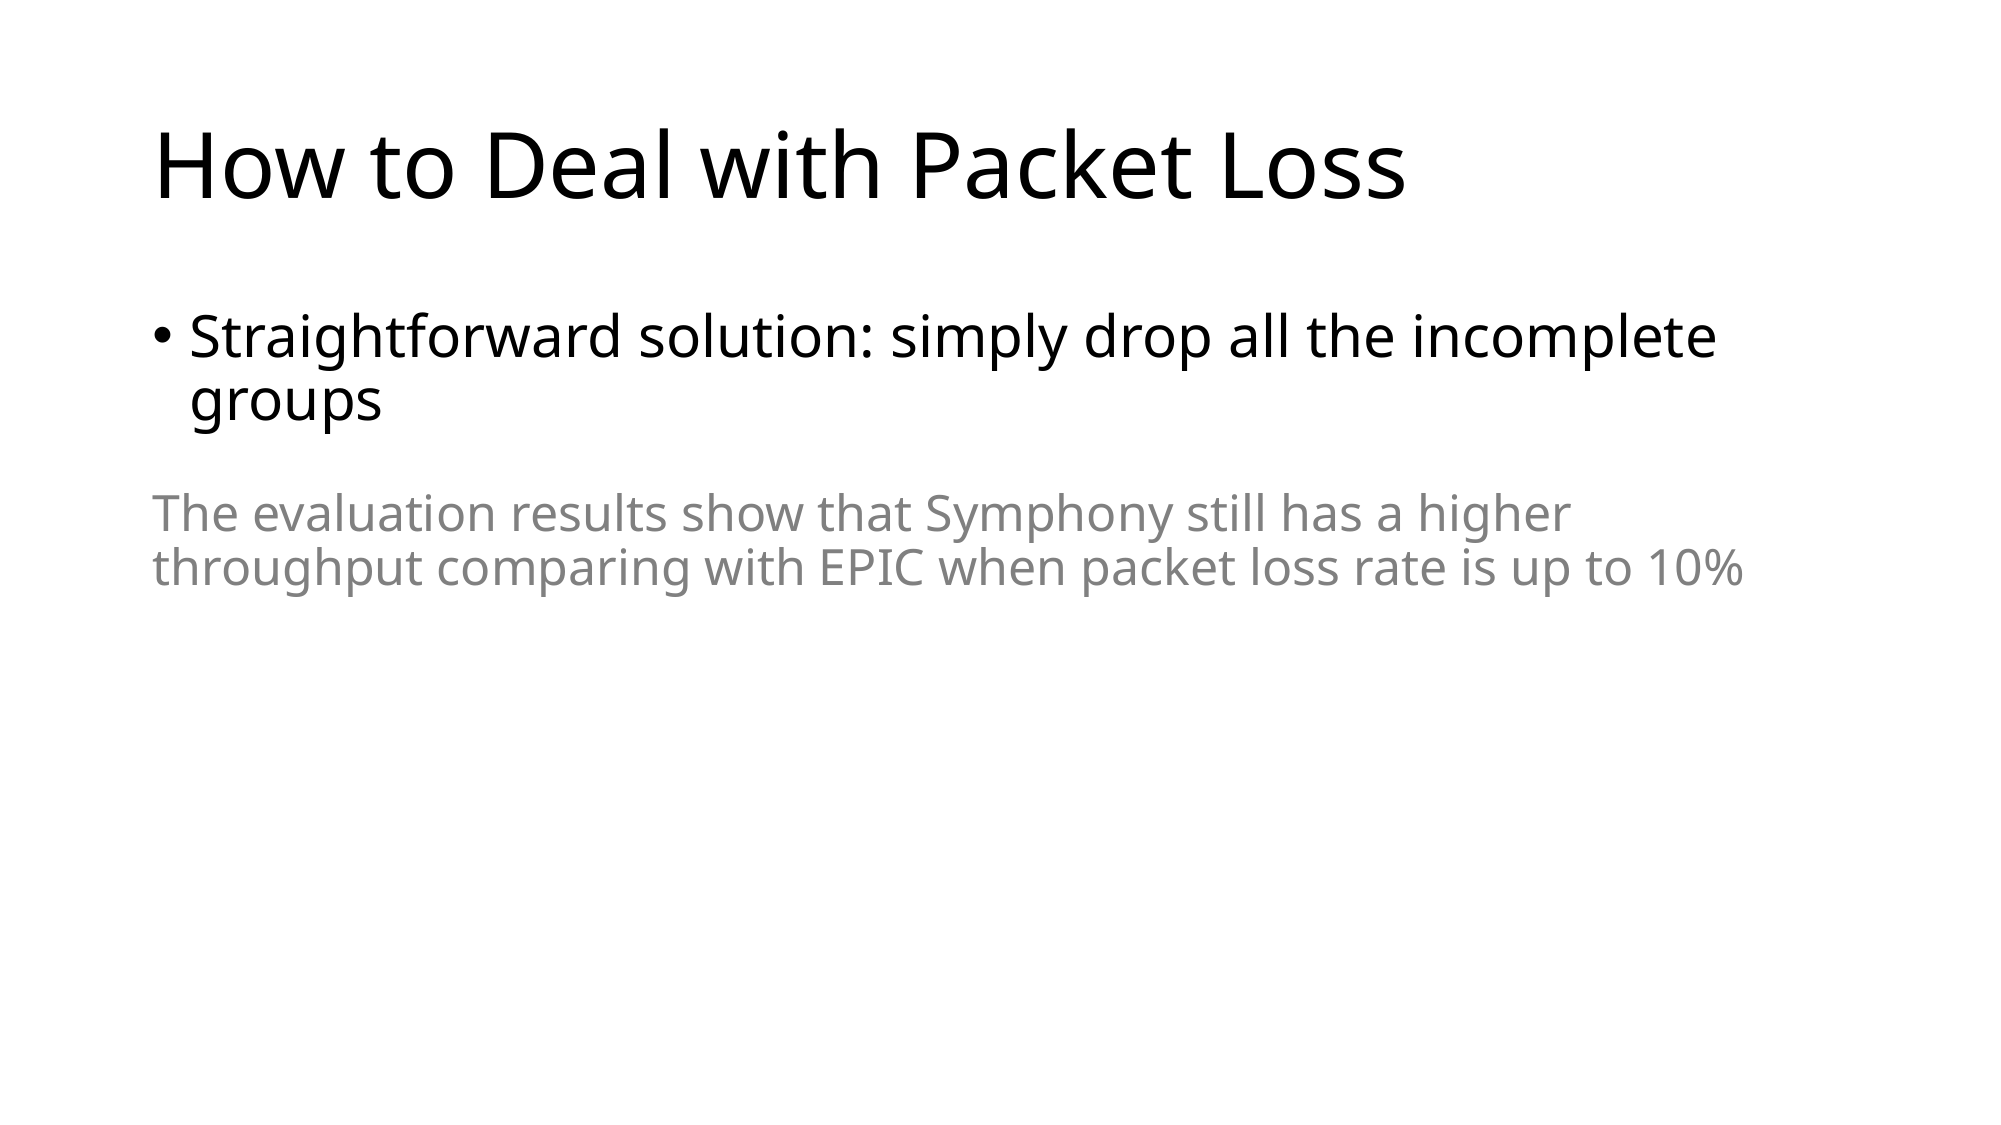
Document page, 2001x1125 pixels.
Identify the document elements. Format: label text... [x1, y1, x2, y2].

list Straightforward solution: simply drop all the incomplete groups The evaluation results show that Symphony still has a higher throughput comparing with EPIC when packet loss rate is up to 10% [137, 299, 1863, 1014]
title How to Deal with Packet Loss [137, 59, 1863, 278]
